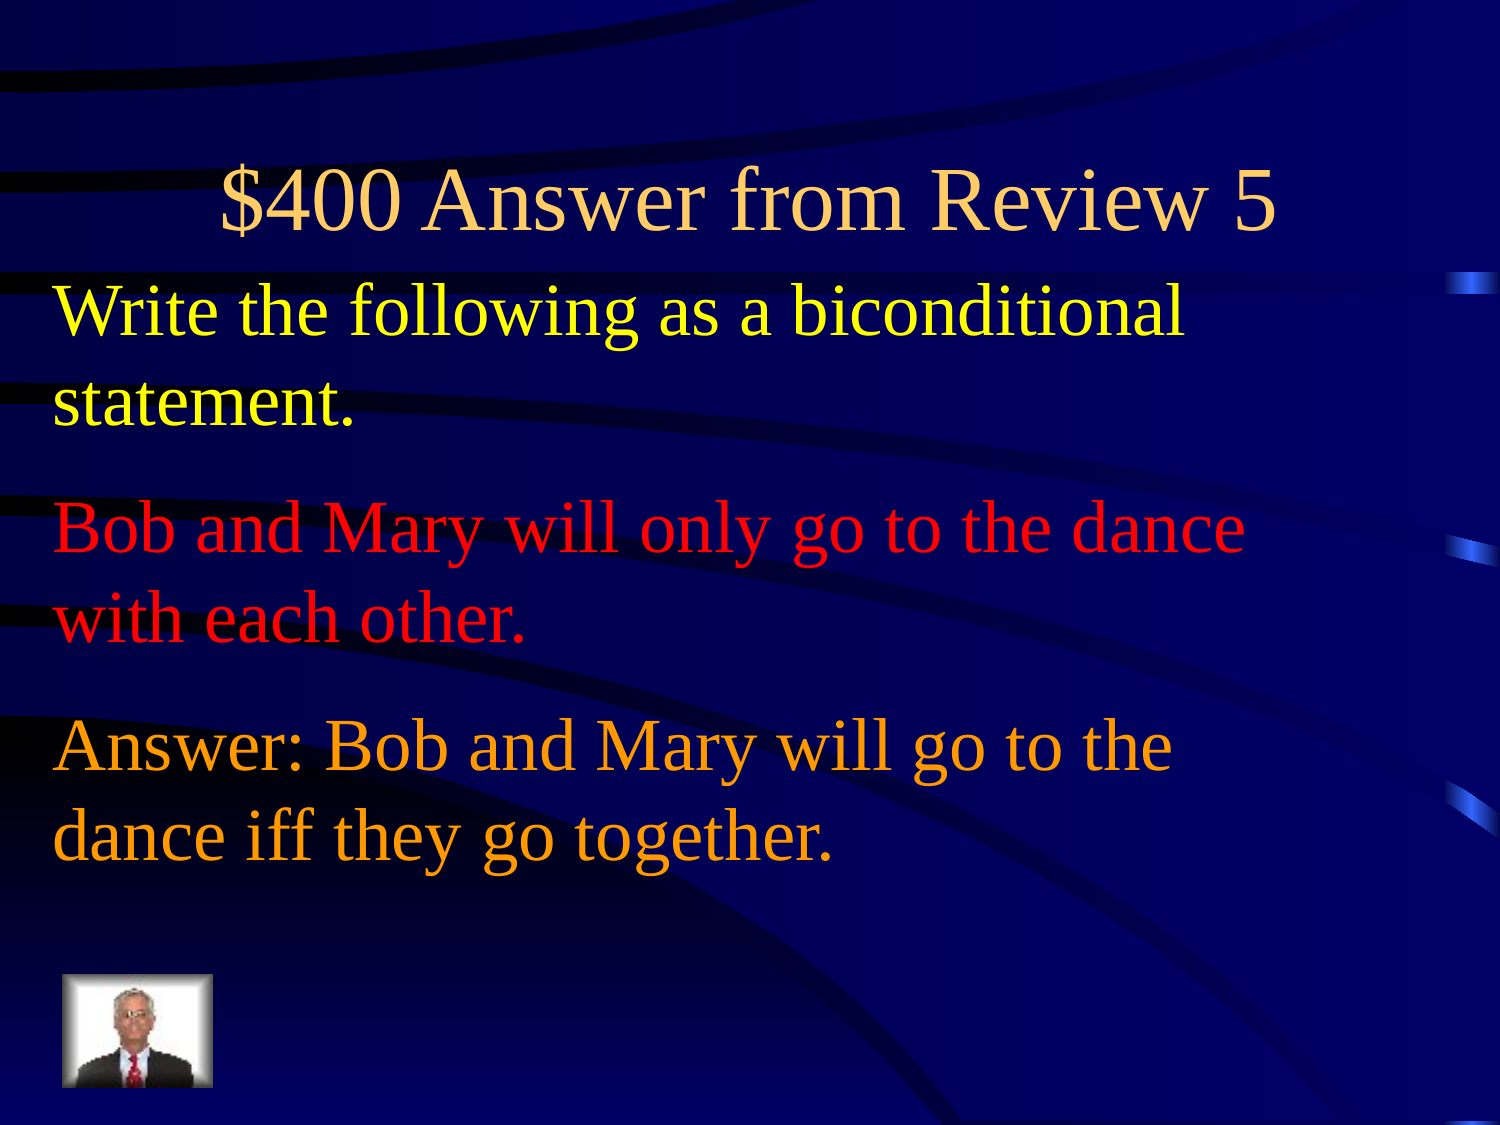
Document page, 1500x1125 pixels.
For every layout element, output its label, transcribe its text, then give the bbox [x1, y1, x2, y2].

text_box Write the following as a biconditional statement. Bob and Mary will only go to the dance with each other. Answer: Bob and Mary will go to the dance iff they go together. [37, 253, 1338, 883]
title $400 Answer from Review 5 [112, 99, 1388, 288]
picture [62, 974, 213, 1088]
